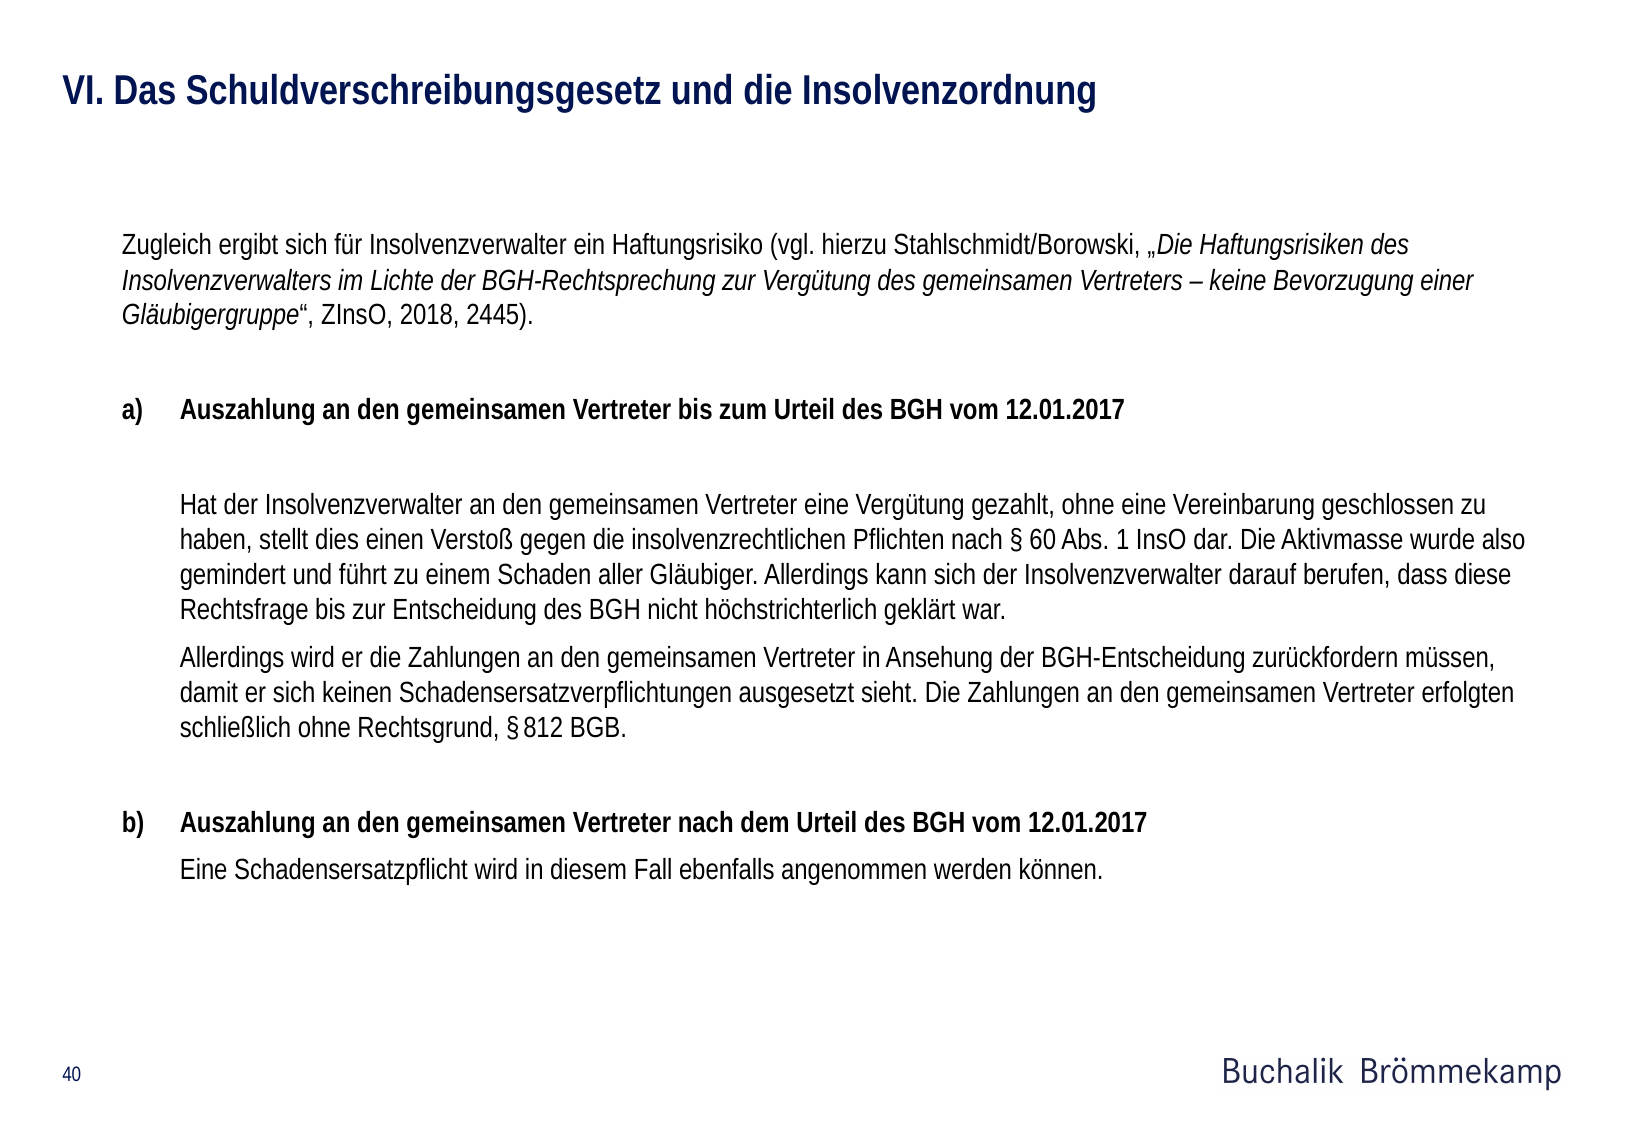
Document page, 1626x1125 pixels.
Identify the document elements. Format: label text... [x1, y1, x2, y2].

title VI. Das Schuldverschreibungsgesetz und die Insolvenzordnung [62, 60, 1563, 161]
picture [1218, 1057, 1563, 1092]
text_box Zugleich ergibt sich für Insolvenzverwalter ein Haftungsrisiko (vgl. hierzu Stahlschmidt/Borowski, „Die Haftungsrisiken des Insolvenzverwalters im Lichte der BGH-Rechtsprechung zur Vergütung des gemeinsamen Vertreters – keine Bevorzugung einer Gläubigergruppe“, ZInsO, 2018, 2445). a) Auszahlung an den gemeinsamen Vertreter bis zum Urteil des BGH vom 12.01.2017 Hat der Insolvenzverwalter an den gemeinsamen Vertreter eine Vergütung gezahlt, ohne eine Vereinbarung geschlossen zu haben, stellt dies einen Verstoß gegen die insolvenzrechtlichen Pflichten nach § 60 Abs. 1 InsO dar. Die Aktivmasse wurde also gemindert und führt zu einem Schaden aller Gläubiger. Allerdings kann sich der Insolvenzverwalter darauf berufen, dass diese Rechtsfrage bis zur Entscheidung des BGH nicht höchstrichterlich geklärt war. Allerdings wird er die Zahlungen an den gemeinsamen Vertreter in Ansehung der BGH-Entscheidung zurückfordern müssen, damit er sich keinen Schadensersatzverpflichtungen ausgesetzt sieht. Die Zahlungen an den gemeinsamen Vertreter erfolgten schließlich ohne Rechtsgrund, § 812 BGB. b) Auszahlung an den gemeinsamen Vertreter nach dem Urteil des BGH vom 12.01.2017 Eine Schadensersatzpflicht wird in diesem Fall ebenfalls angenommen werden können. [62, 225, 1563, 982]
